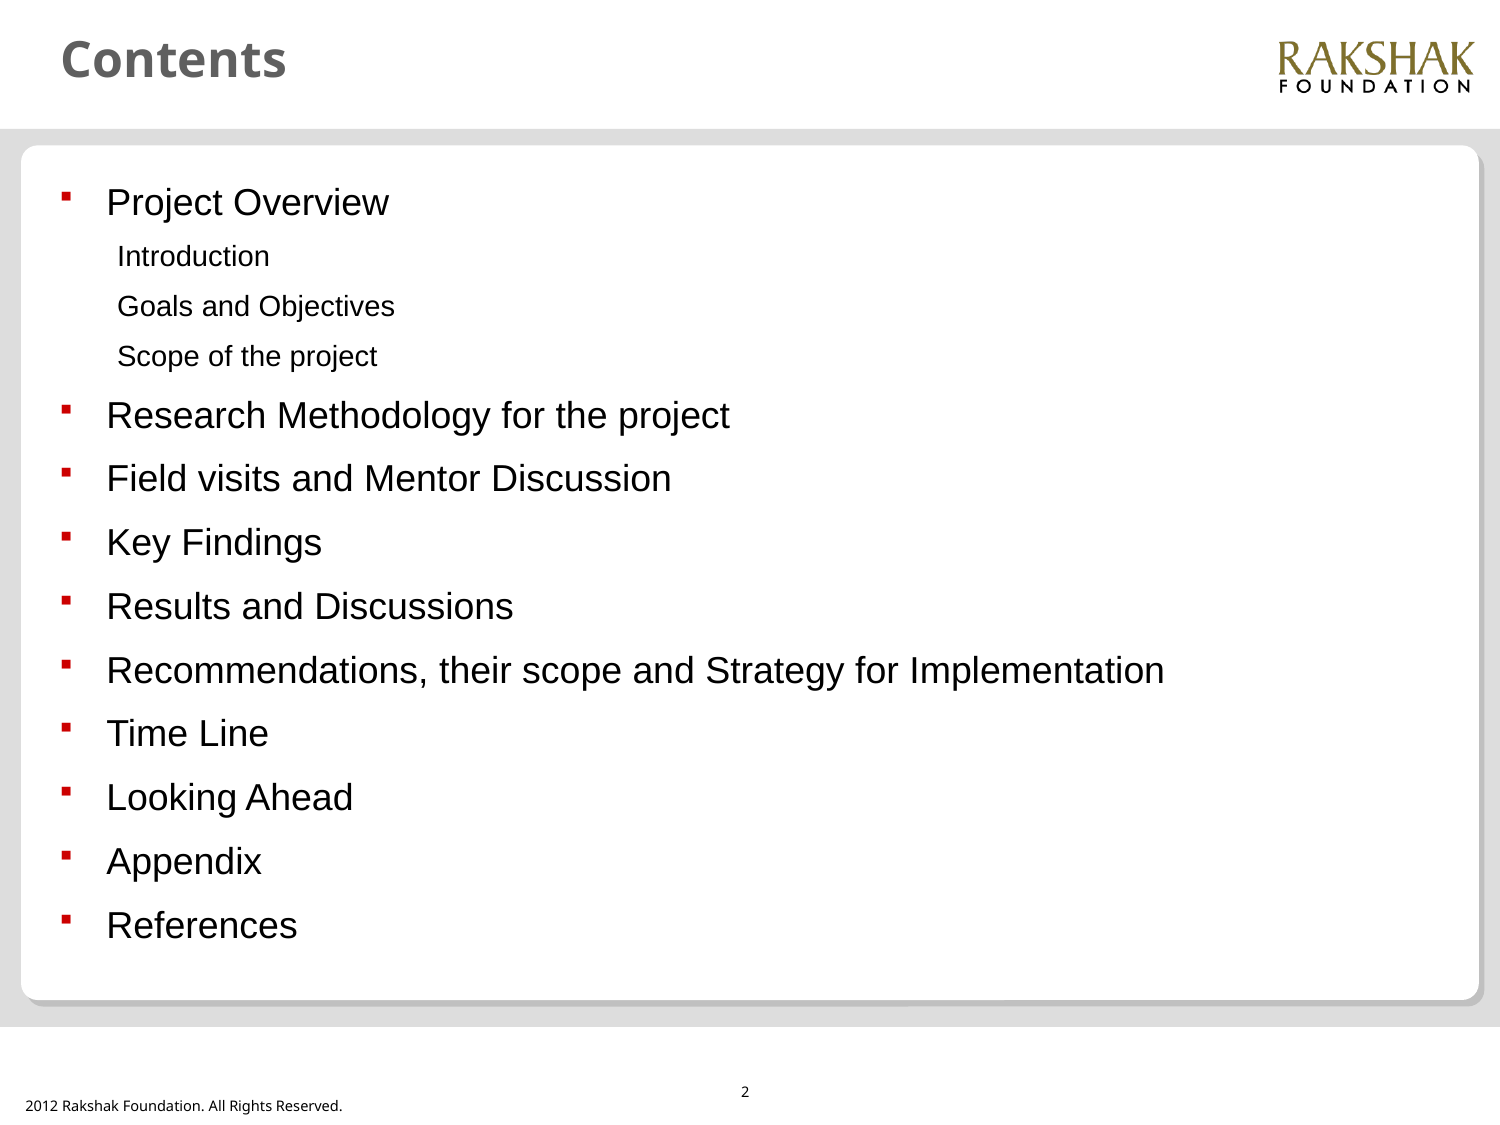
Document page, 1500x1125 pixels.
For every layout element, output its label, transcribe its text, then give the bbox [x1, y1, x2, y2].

slide_number 2 [725, 1059, 774, 1111]
title Contents [45, 28, 1237, 96]
list Project Overview Introduction Goals and Objectives Scope of the project Research Methodology for the project Field visits and Mentor Discussion Key Findings Results and Discussions Recommendations, their scope and Strategy for Implementation Time Line Looking Ahead Appendix References [45, 171, 1451, 973]
picture [1276, 32, 1479, 96]
